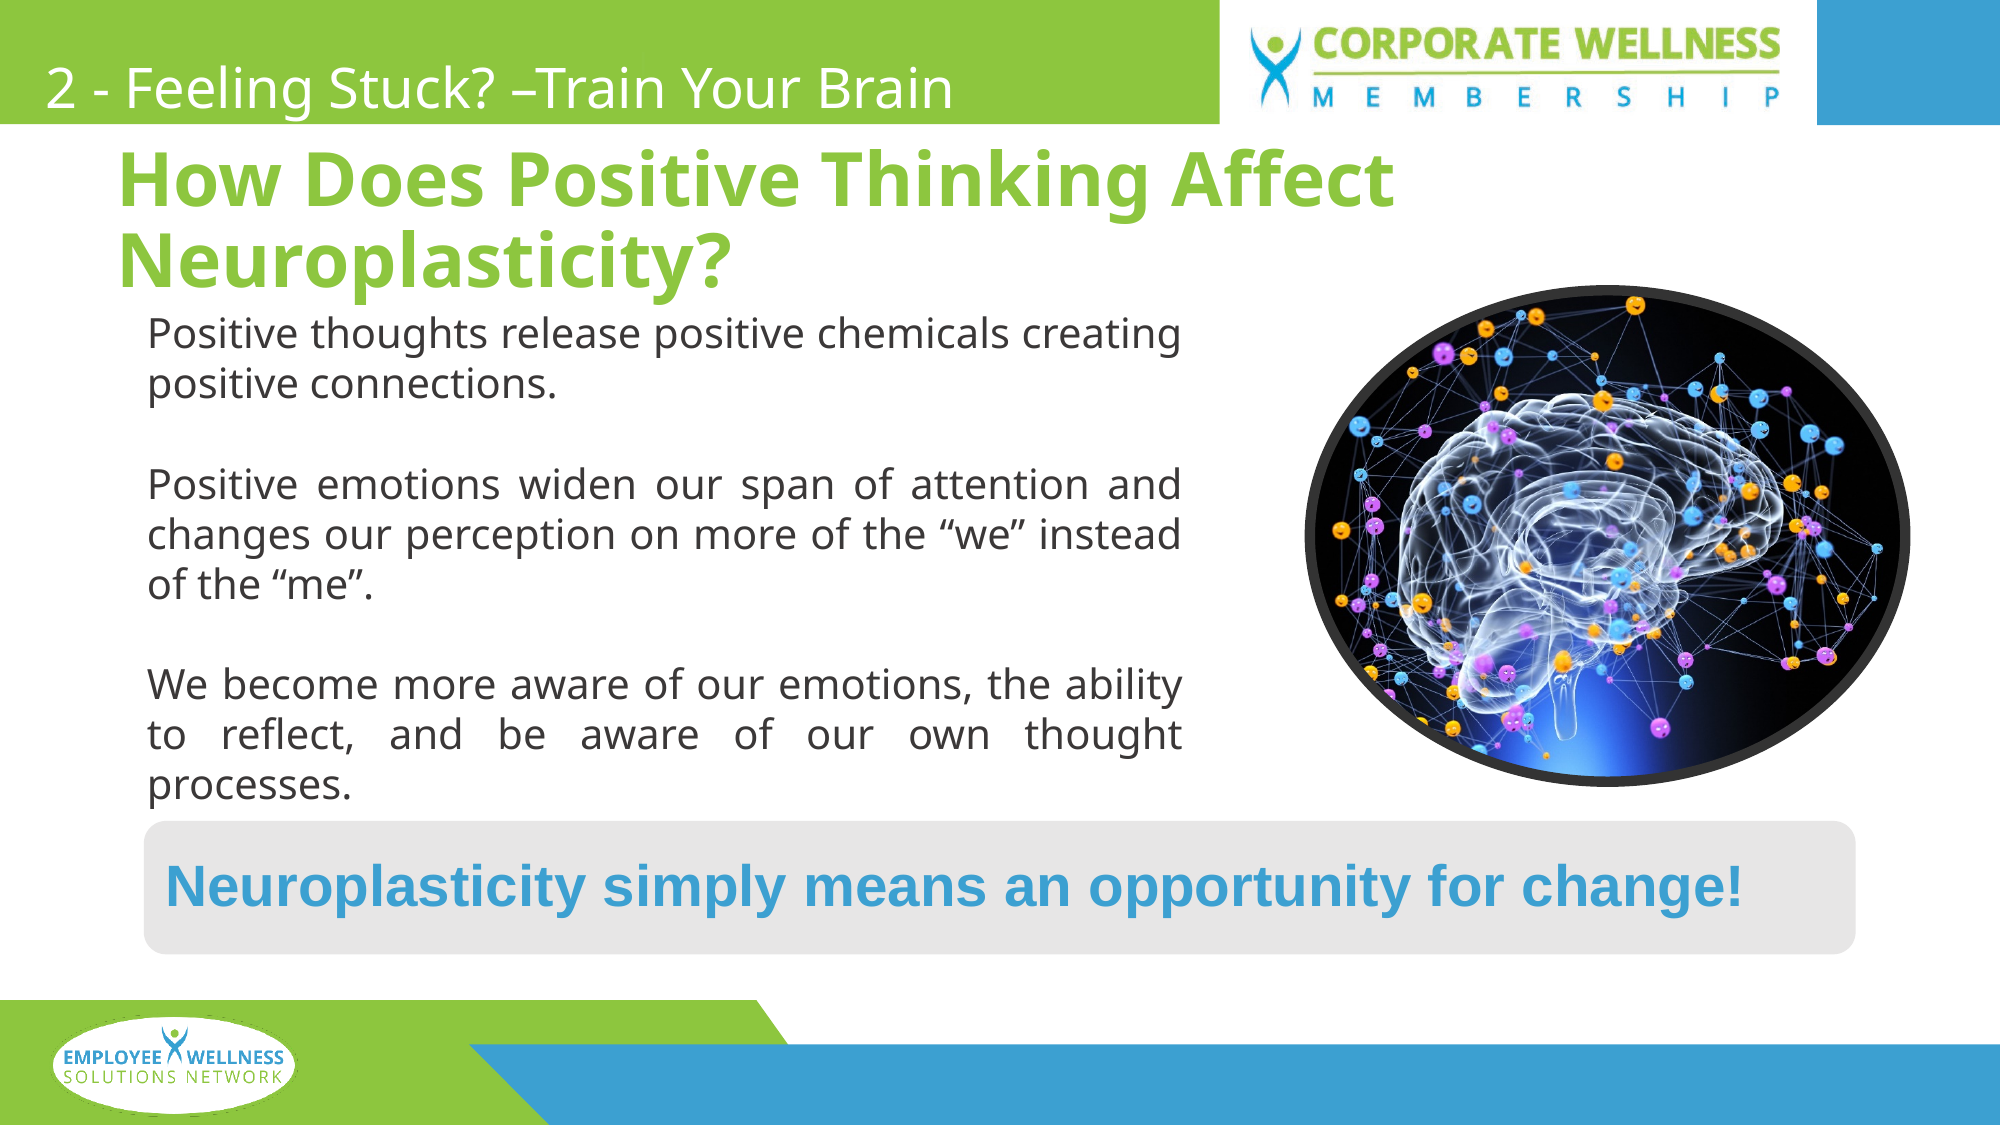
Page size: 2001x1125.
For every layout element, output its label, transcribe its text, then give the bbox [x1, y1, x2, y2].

text_box Neuroplasticity simply means an opportunity for change! [143, 820, 1856, 955]
title How Does Positive Thinking Affect Neuroplasticity? [101, 121, 1960, 325]
text_box [466, 1043, 2000, 1125]
text_box [0, 999, 789, 1125]
picture [1249, 2, 1780, 128]
text_box I [0, 0, 1219, 126]
text_box [1818, 0, 2000, 127]
text_box [1219, 0, 1818, 121]
picture [49, 1013, 298, 1117]
text_box 2 - Feeling Stuck? –Train Your Brain [30, 11, 1024, 129]
picture [1309, 290, 1906, 782]
text_box Positive thoughts release positive chemicals creating positive connections. Positive emotions widen our span of attention and changes our perception on more of the “we” instead of the “me”. We become more aware of our emotions, the ability to reflect, and be aware of our own thought processes. [132, 299, 1198, 905]
